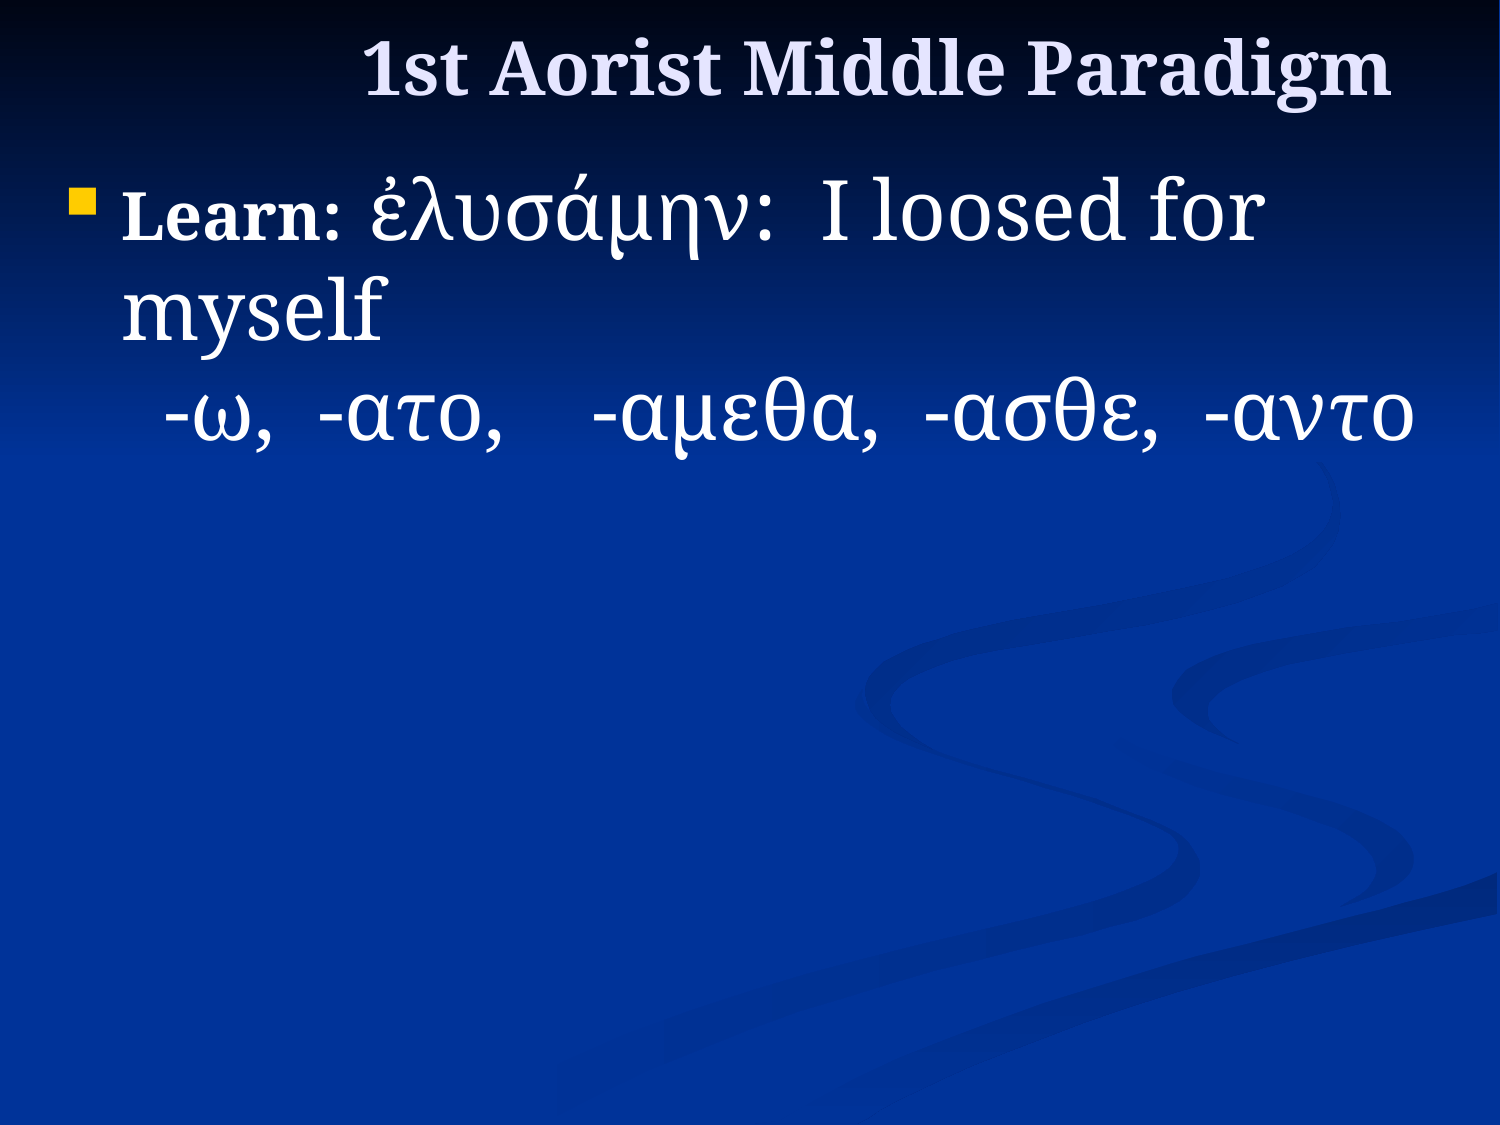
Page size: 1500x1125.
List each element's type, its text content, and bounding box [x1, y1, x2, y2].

list Learn: ἐλυσάμην: I loosed for myself -ω, -ατο, -αμεθα, -ασθε, -αντο [50, 149, 1450, 1088]
title 1st Aorist Middle Paradigm [249, 12, 1500, 118]
